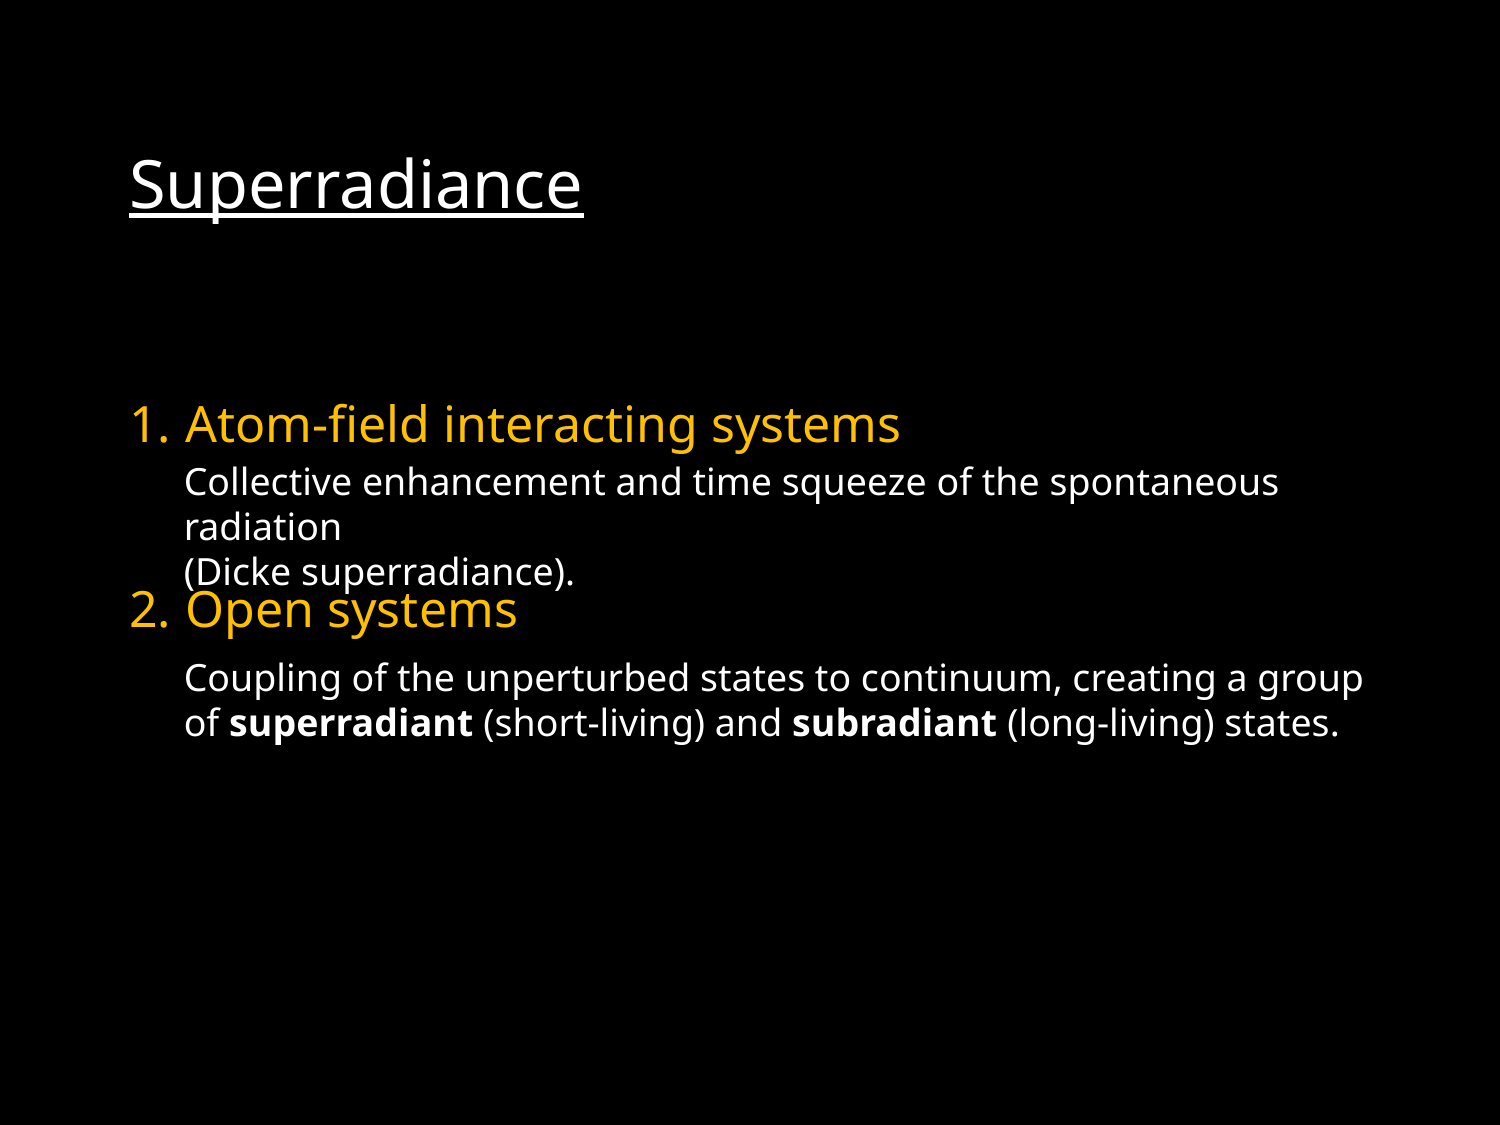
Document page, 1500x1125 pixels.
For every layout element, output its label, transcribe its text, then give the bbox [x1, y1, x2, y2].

text_box Atom-field interacting systems Open systems [114, 385, 1409, 646]
text_box Collective enhancement and time squeeze of the spontaneous radiation (Dicke superradiance). [168, 450, 1457, 601]
text_box Coupling of the unperturbed states to continuum, creating a group of superradiant (short-living) and subradiant (long-living) states. [168, 646, 1409, 751]
text_box Superradiance [114, 134, 661, 229]
